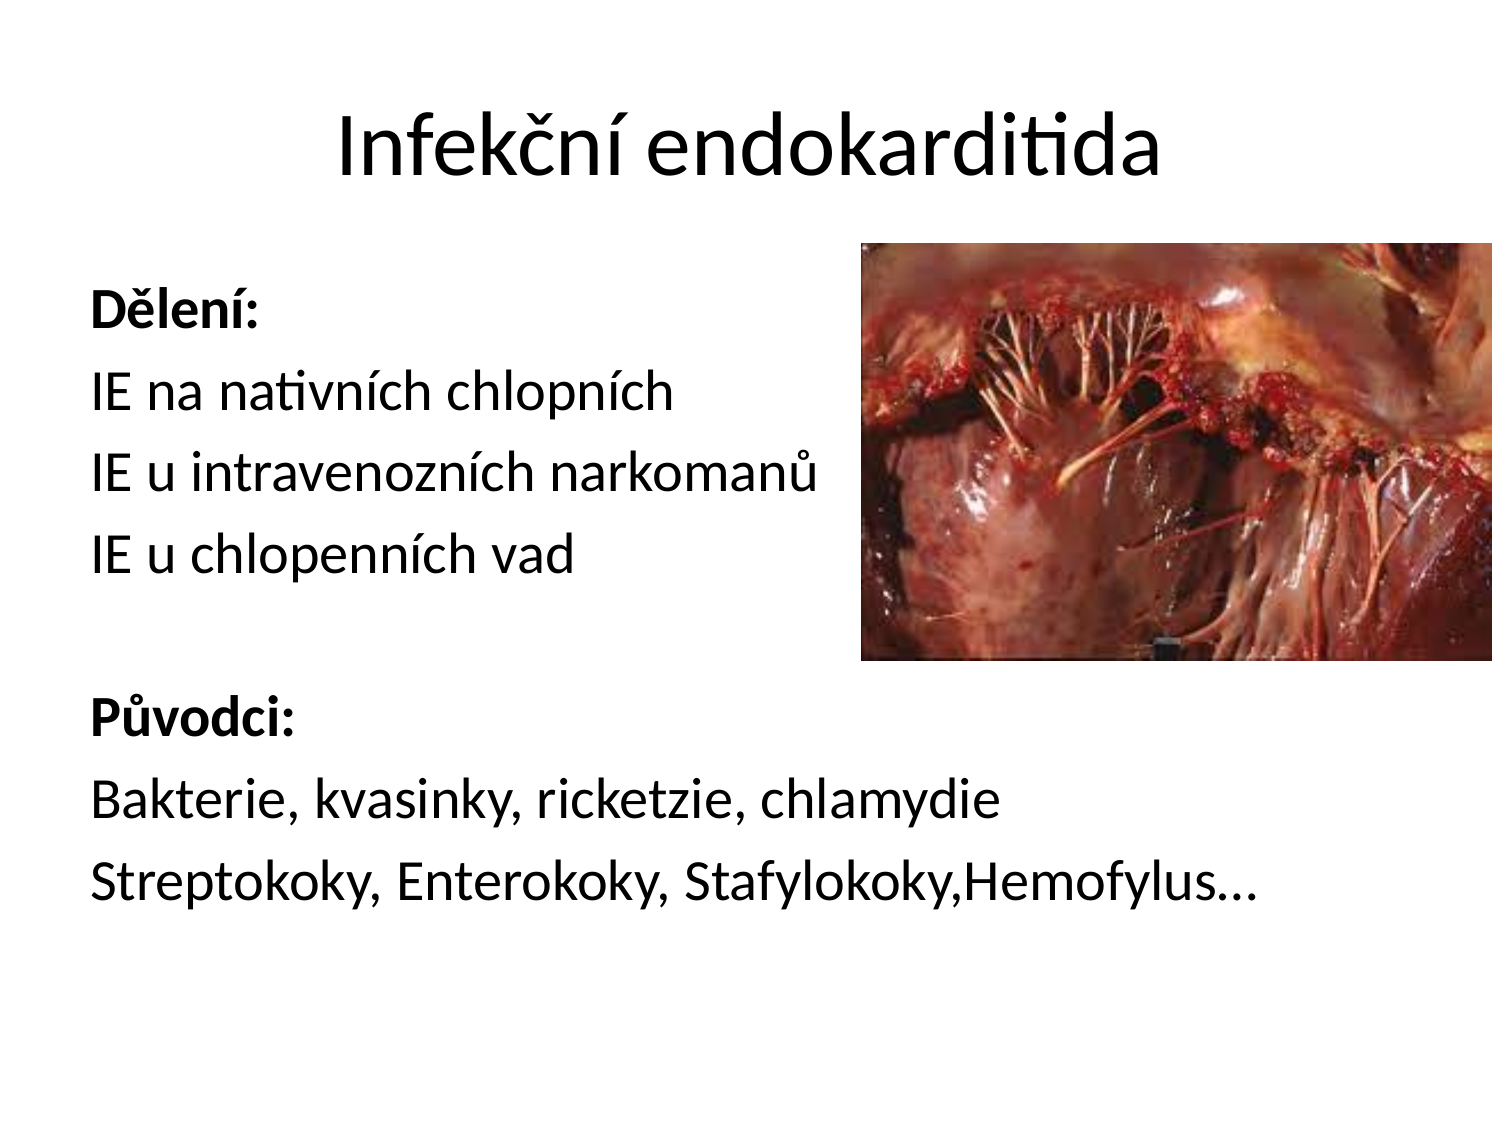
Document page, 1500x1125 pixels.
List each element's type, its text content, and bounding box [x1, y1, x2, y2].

picture [861, 243, 1492, 662]
list Dělení: IE na nativních chlopních IE u intravenozních narkomanů IE u chlopenních vad Původci: Bakterie, kvasinky, ricketzie, chlamydie Streptokoky, Enterokoky, Stafylokoky,Hemofylus… [75, 262, 1425, 1005]
title Infekční endokarditida [75, 45, 1425, 233]
